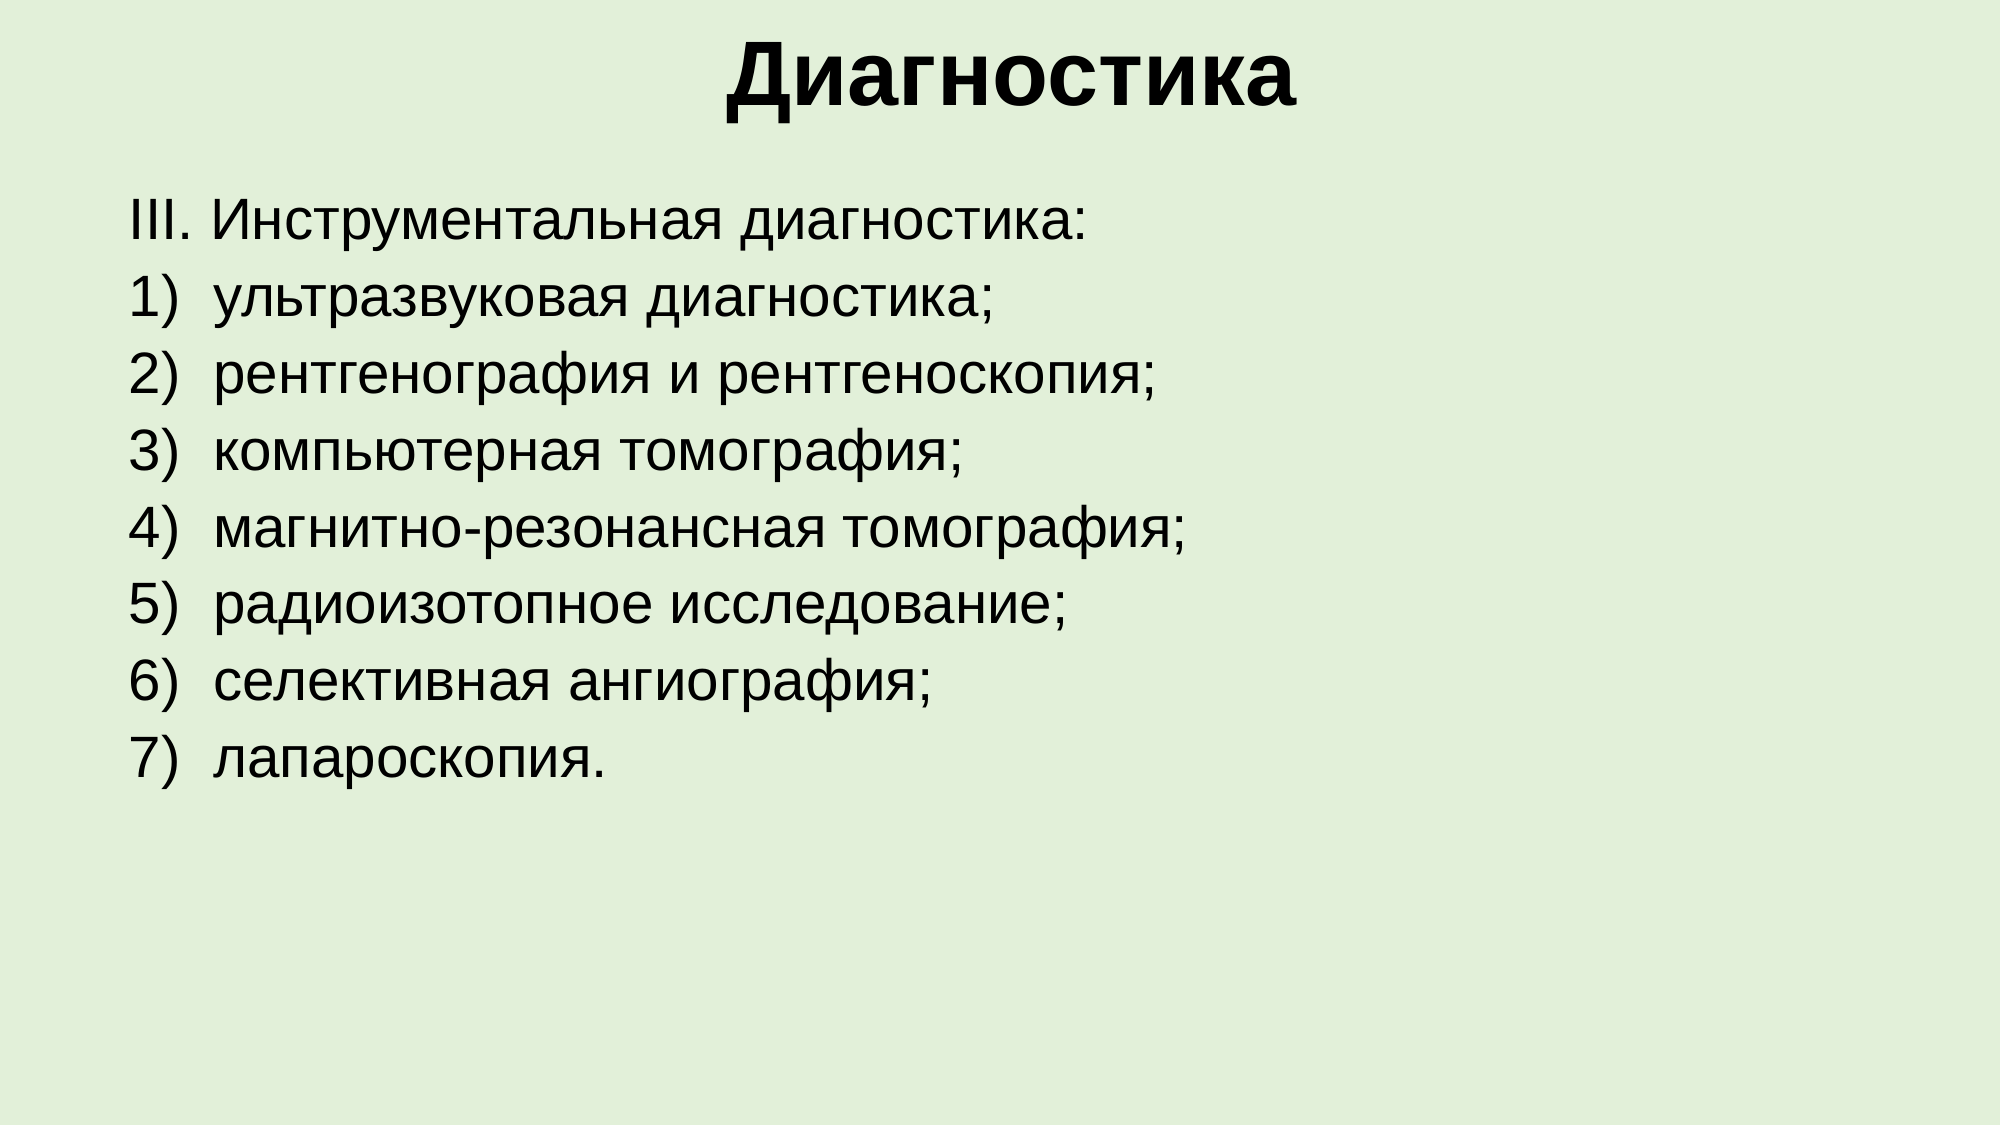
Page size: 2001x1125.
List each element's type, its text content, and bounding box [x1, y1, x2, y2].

text_box Диагностика [149, 19, 1875, 133]
list III. Инструментальная диагностика: ультразвуковая диагностика; рентгенография и рентгеноскопия; компьютерная томография; магнитно-резонансная томография; радиоизотопное исследование; селективная ангиография; лапароскопия. [114, 187, 1886, 1071]
